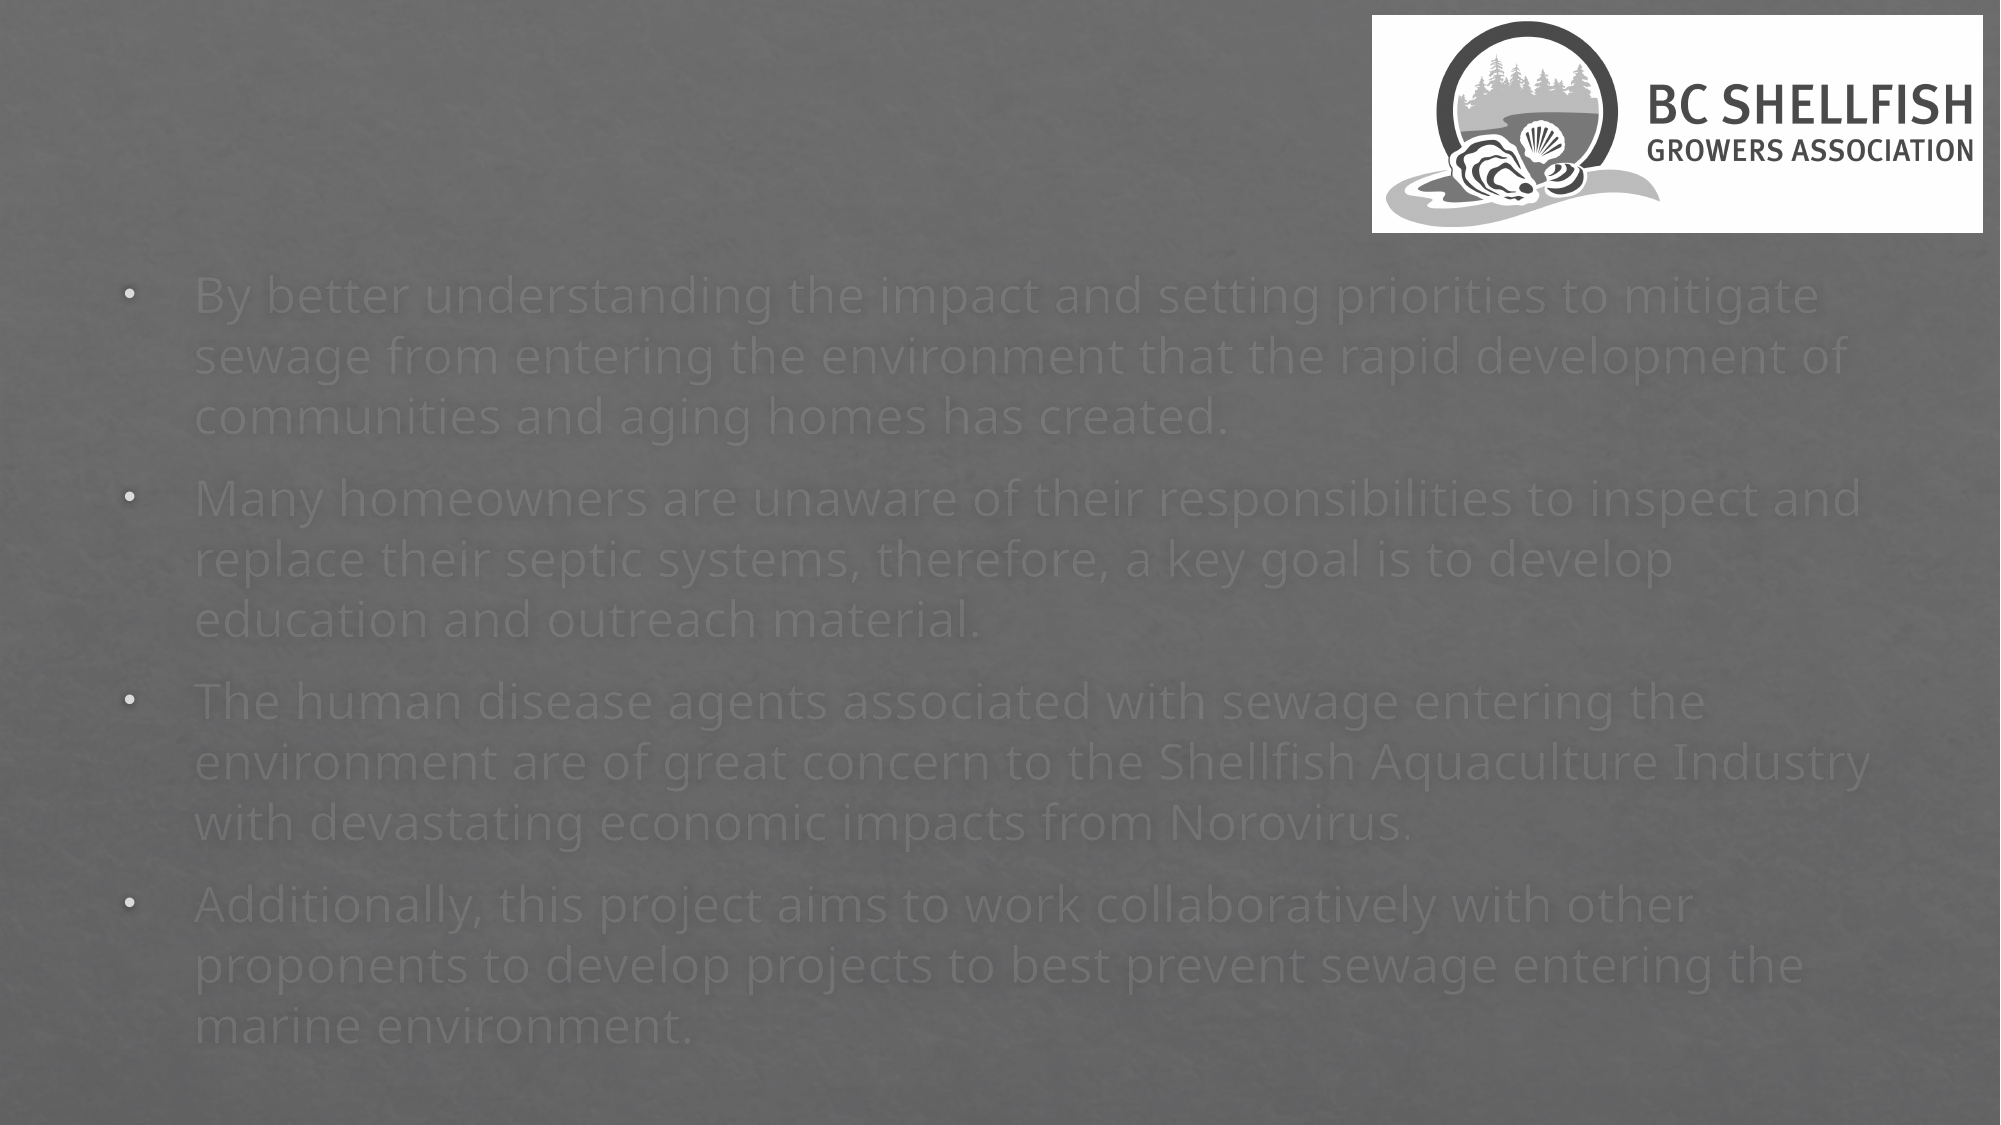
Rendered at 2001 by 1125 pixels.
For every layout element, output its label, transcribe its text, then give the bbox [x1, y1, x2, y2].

picture [1372, 15, 1983, 234]
subtitle By better understanding the impact and setting priorities to mitigate sewage from entering the environment that the rapid development of communities and aging homes has created. Many homeowners are unaware of their responsibilities to inspect and replace their septic systems, therefore, a key goal is to develop education and outreach material. The human disease agents associated with sewage entering the environment are of great concern to the Shellfish Aquaculture Industry with devastating economic impacts from Norovirus. Additionally, this project aims to work collaboratively with other proponents to develop projects to best prevent sewage entering the marine environment. [108, 255, 1907, 1070]
